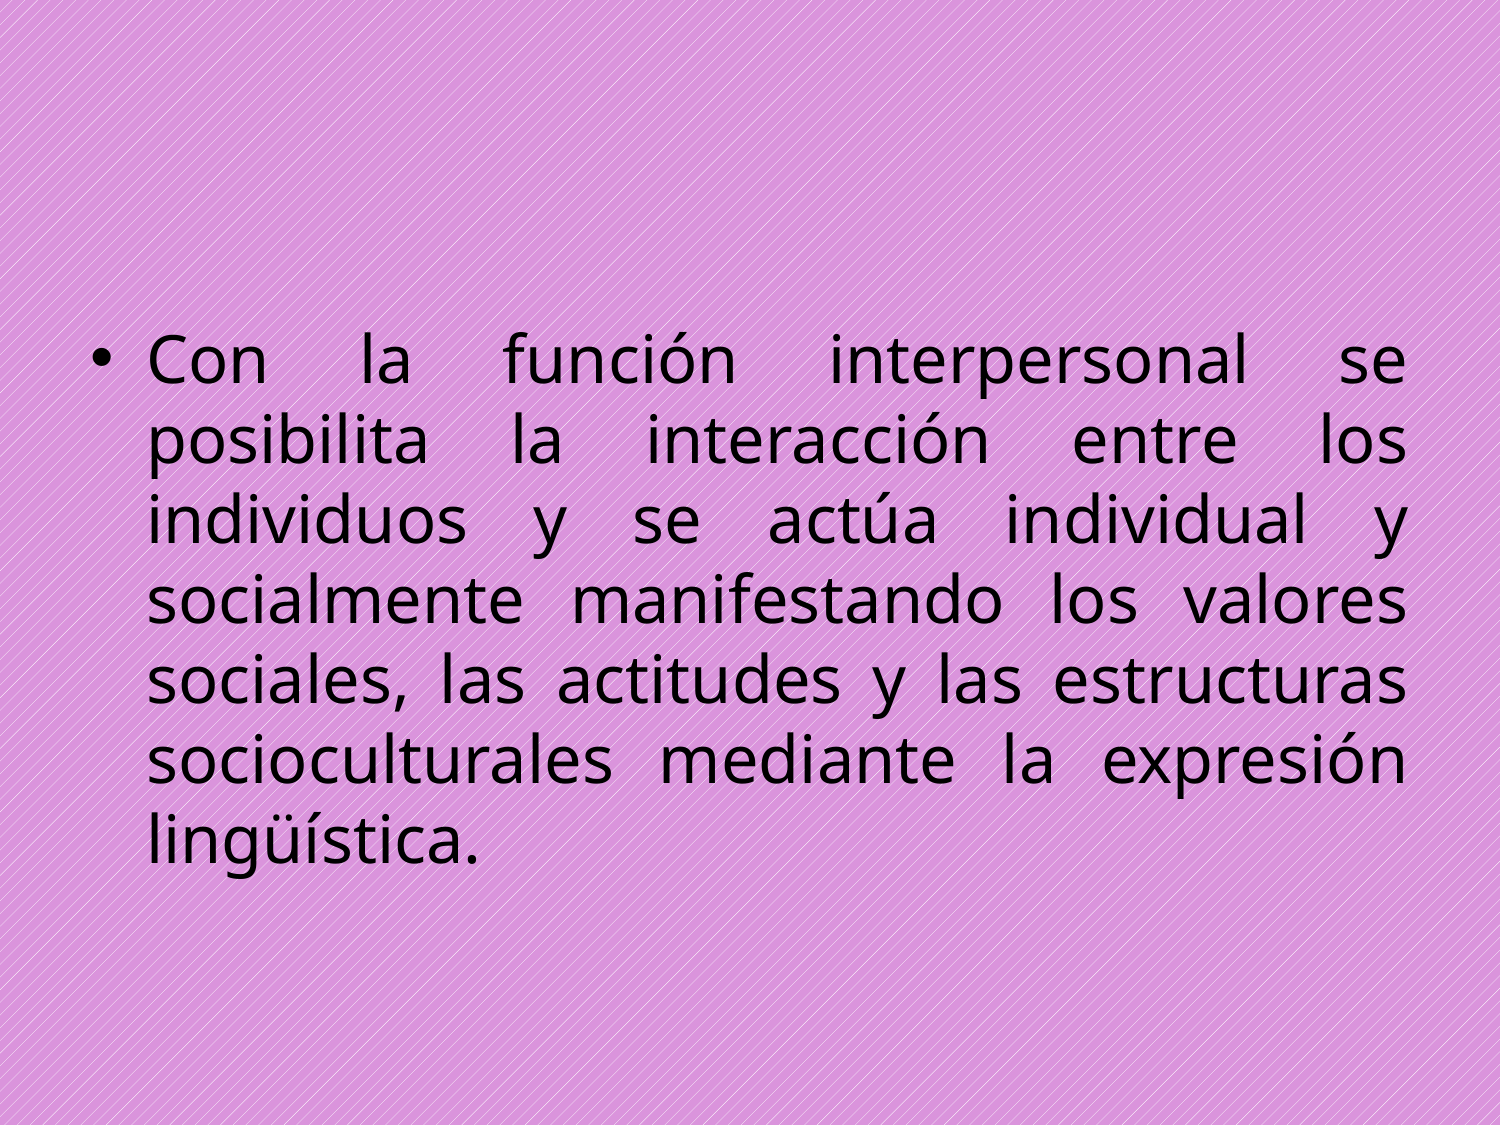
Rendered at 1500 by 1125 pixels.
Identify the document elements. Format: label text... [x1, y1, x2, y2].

list Con la función interpersonal se posibilita la interacción entre los individuos y se actúa individual y socialmente manifestando los valores sociales, las actitudes y las estructuras socioculturales mediante la expresión lingüística. [75, 309, 1425, 1125]
